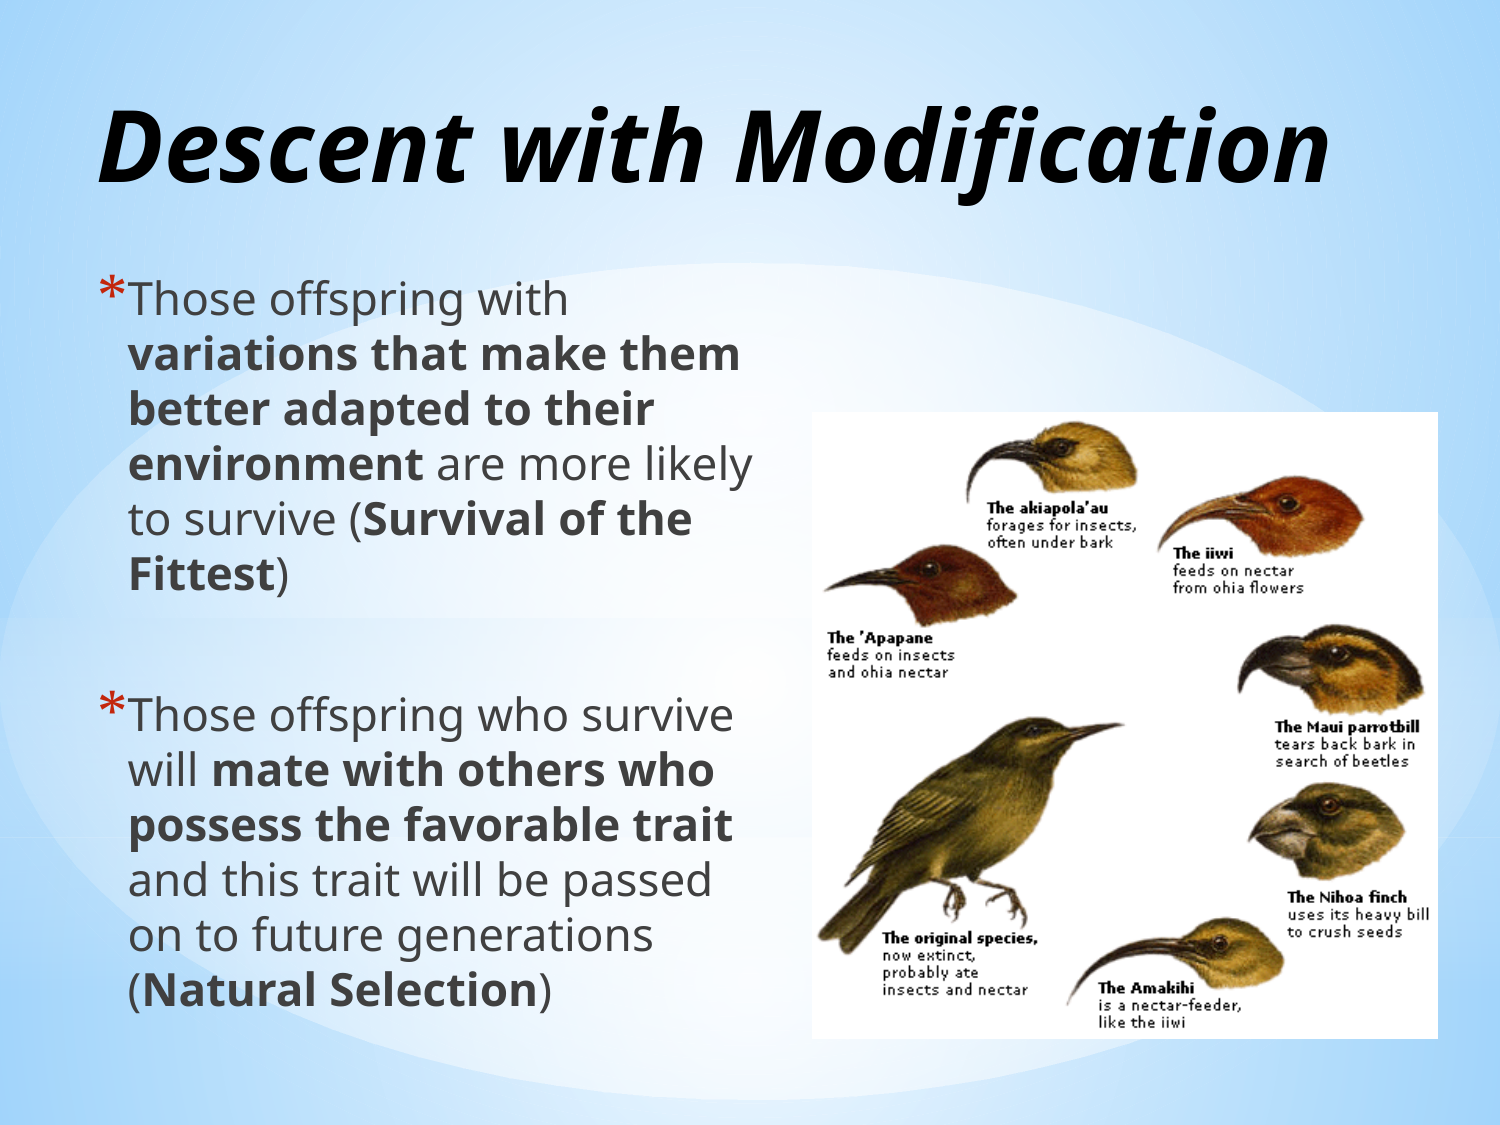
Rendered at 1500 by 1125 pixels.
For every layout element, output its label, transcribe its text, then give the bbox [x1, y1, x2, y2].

title Descent with Modification [75, 75, 1350, 263]
picture [812, 412, 1438, 1040]
list Those offspring with variations that make them better adapted to their environment are more likely to survive (Survival of the Fittest) Those offspring who survive will mate with others who possess the favorable trait and this trait will be passed on to future generations (Natural Selection) [75, 262, 788, 1040]
